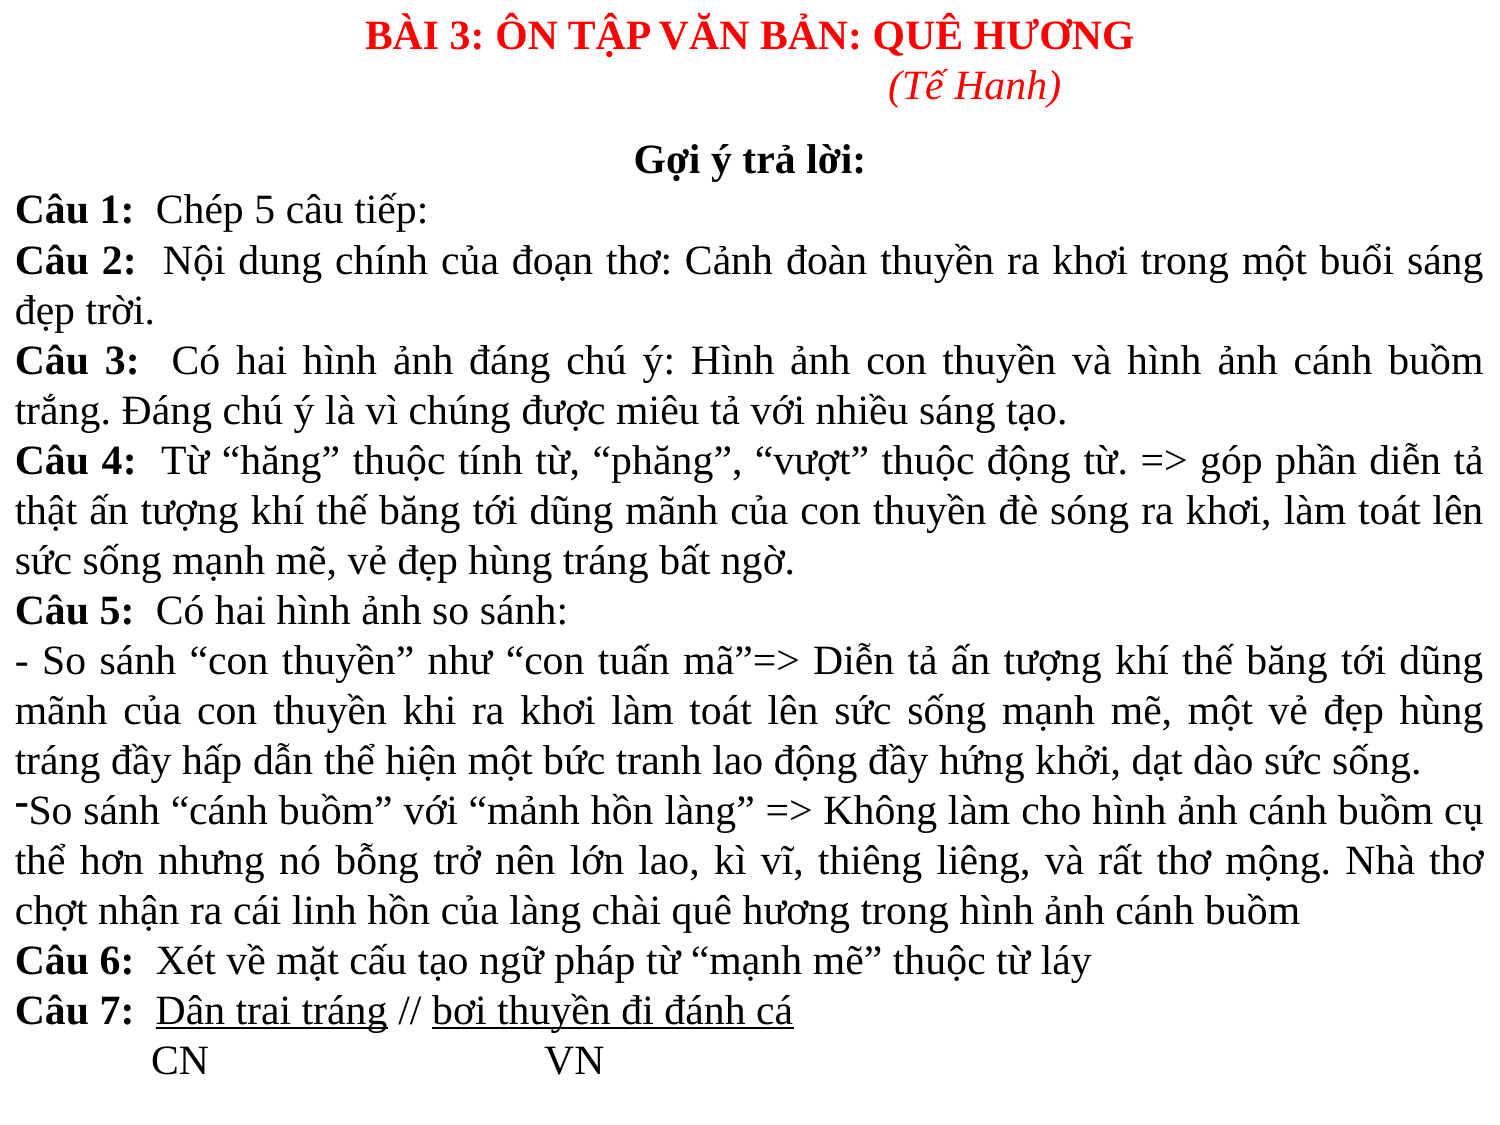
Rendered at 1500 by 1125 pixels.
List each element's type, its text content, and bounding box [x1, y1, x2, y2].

text_box Gợi ý trả lời: Câu 1: Chép 5 câu tiếp: Câu 2: Nội dung chính của đoạn thơ: Cảnh đoàn thuyền ra khơi trong một buổi sáng đẹp trời. Câu 3: Có hai hình ảnh đáng chú ý: Hình ảnh con thuyền và hình ảnh cánh buồm trắng. Đáng chú ý là vì chúng được miêu tả với nhiều sáng tạo. Câu 4: Từ “hăng” thuộc tính từ, “phăng”, “vượt” thuộc động từ. => góp phần diễn tả thật ấn tượng khí thế băng tới dũng mãnh của con thuyền đè sóng ra khơi, làm toát lên sức sống mạnh mẽ, vẻ đẹp hùng tráng bất ngờ. Câu 5: Có hai hình ảnh so sánh: - So sánh “con thuyền” như “con tuấn mã”=> Diễn tả ấn tượng khí thế băng tới dũng mãnh của con thuyền khi ra khơi làm toát lên sức sống mạnh mẽ, một vẻ đẹp hùng tráng đầy hấp dẫn thể hiện một bức tranh lao động đầy hứng khởi, dạt dào sức sống. So sánh “cánh buồm” với “mảnh hồn làng” => Không làm cho hình ảnh cánh buồm cụ thể hơn nhưng nó bỗng trở nên lớn lao, kì vĩ, thiêng liêng, và rất thơ mộng. Nhà thơ chợt nhận ra cái linh hồn của làng chài quê hương trong hình ảnh cánh buồm Câu 6: Xét về mặt cấu tạo ngữ pháp từ “mạnh mẽ” thuộc từ láy Câu 7: Dân trai tráng // bơi thuyền đi đánh cá CN VN [0, 124, 1500, 1125]
text_box BÀI 3: ÔN TẬP VĂN BẢN: QUÊ HƯƠNG (Tế Hanh) [0, 0, 1500, 124]
